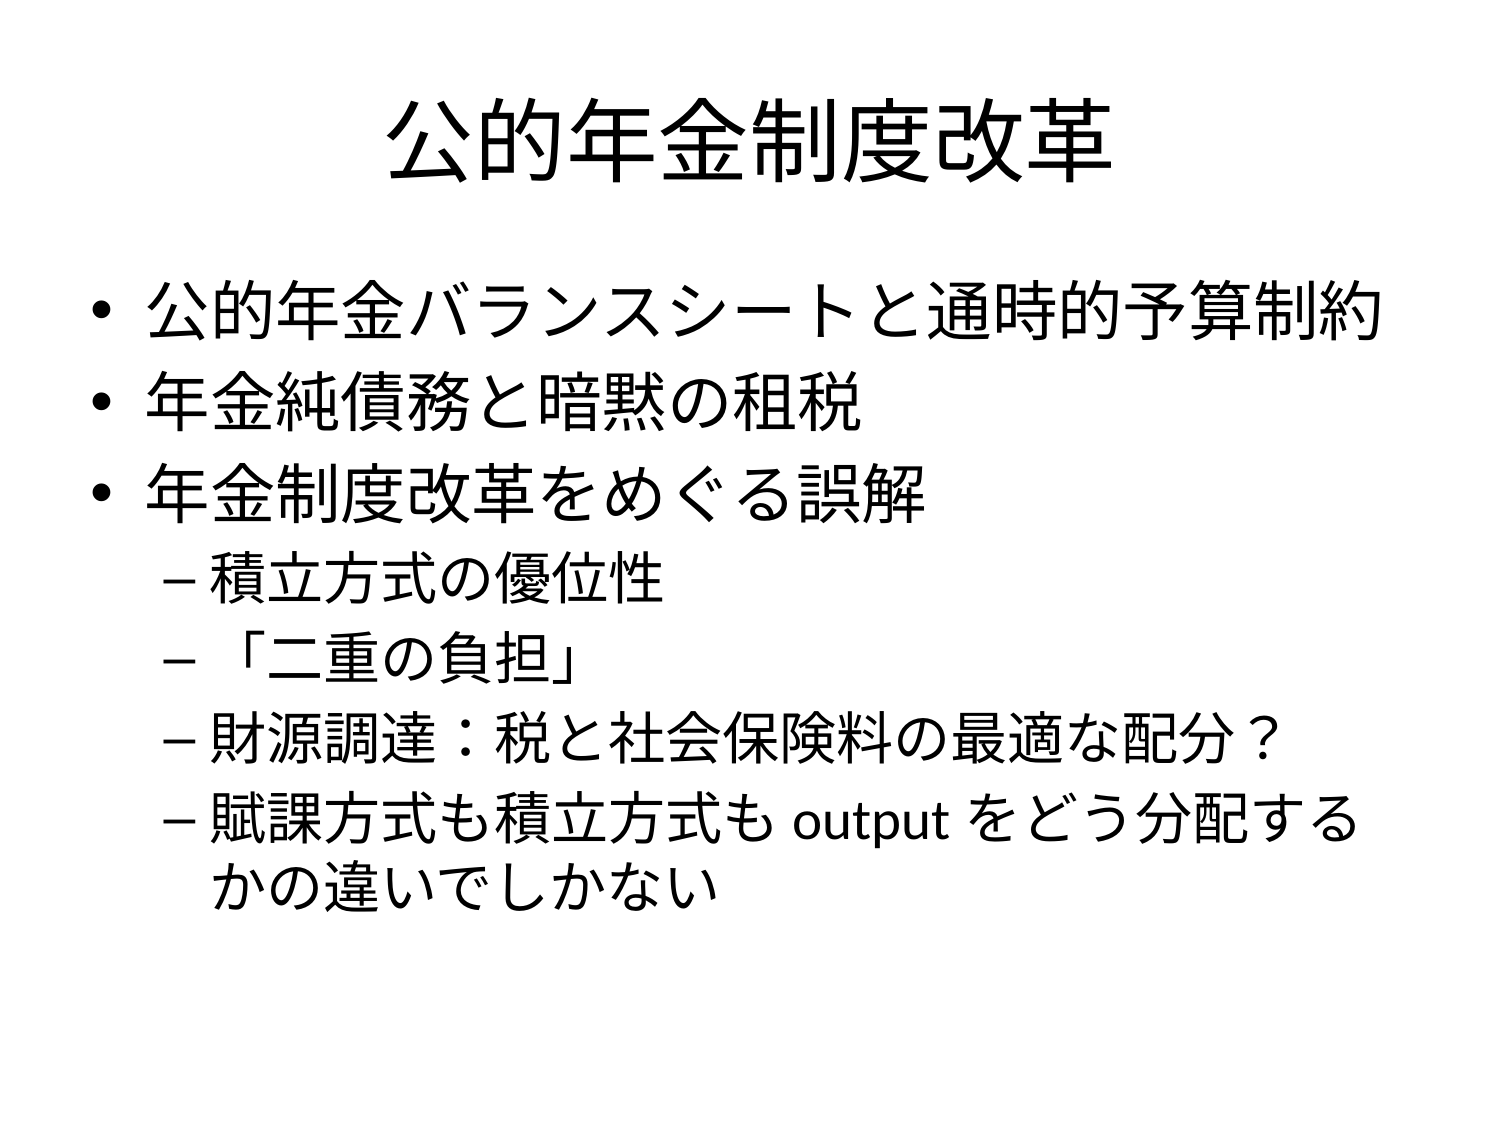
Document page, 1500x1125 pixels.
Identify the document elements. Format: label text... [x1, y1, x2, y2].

list 公的年金バランスシートと通時的予算制約 年金純債務と暗黙の租税 年金制度改革をめぐる誤解 積立方式の優位性 「二重の負担」 財源調達：税と社会保険料の最適な配分？ 賦課方式も積立方式もoutputをどう分配するかの違いでしかない [75, 262, 1425, 1005]
title 公的年金制度改革 [75, 45, 1425, 233]
